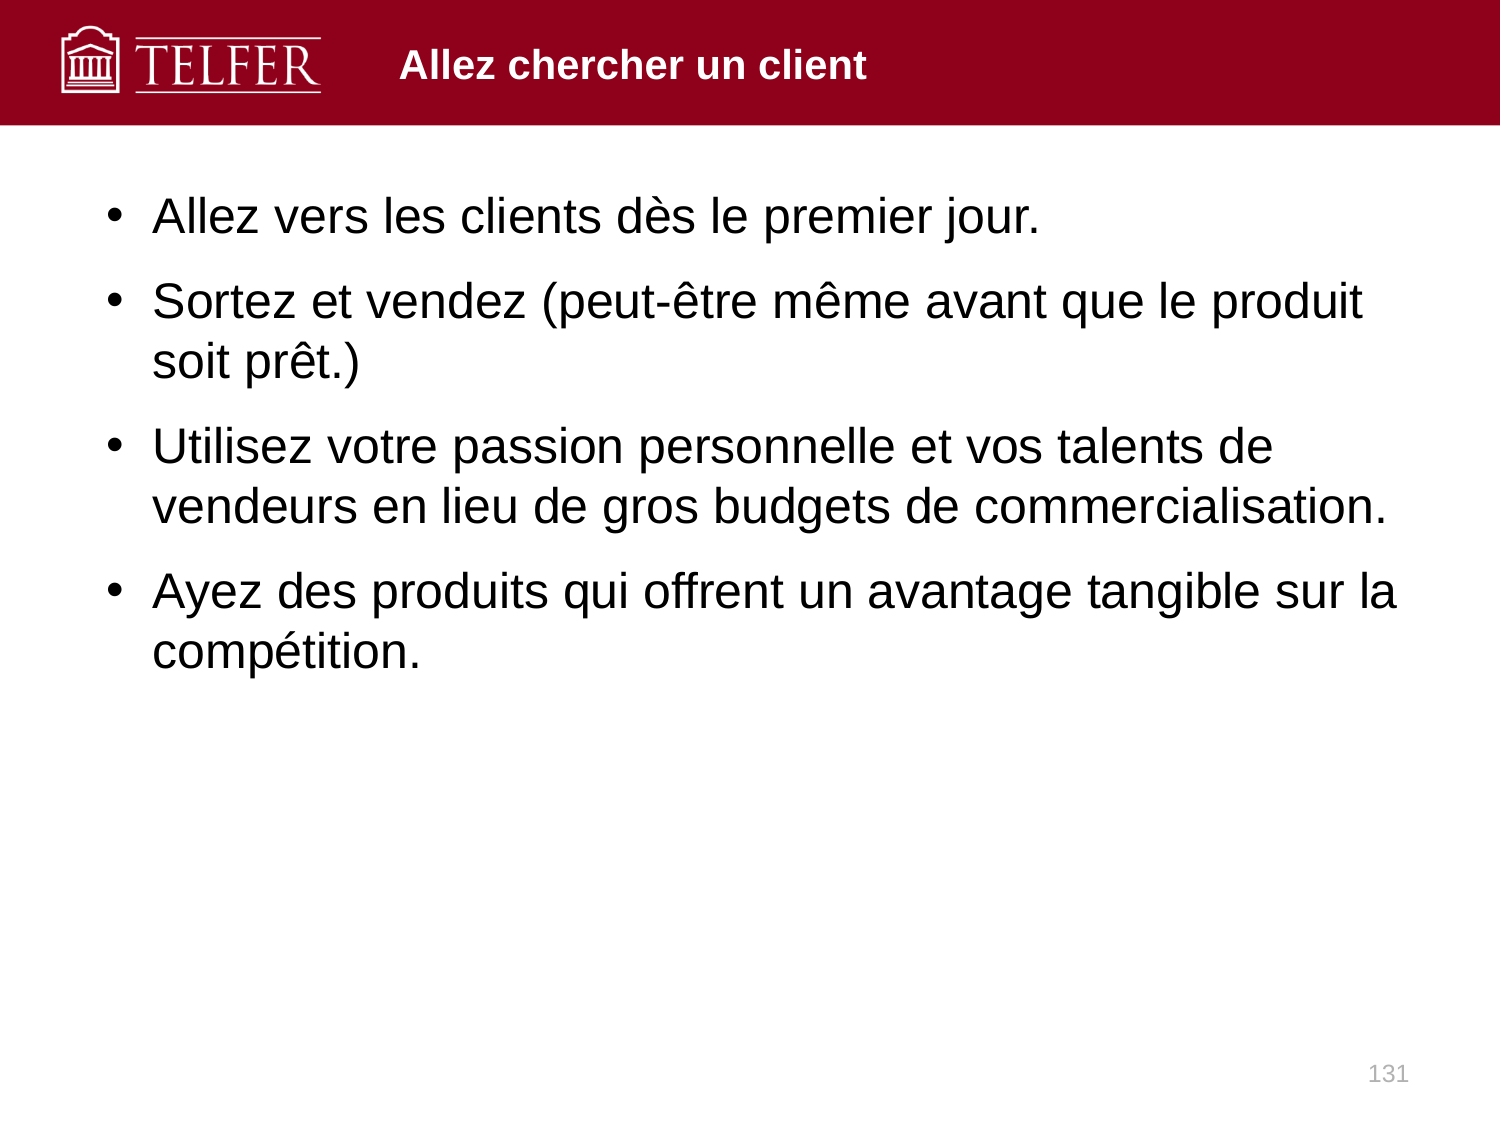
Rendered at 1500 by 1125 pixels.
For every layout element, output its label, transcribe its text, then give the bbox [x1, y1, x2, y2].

title Allez chercher un client [383, 0, 1500, 126]
picture [41, 9, 337, 108]
slide_number 131 [1074, 1042, 1425, 1103]
list Allez vers les clients dès le premier jour. Sortez et vendez (peut-être même avant que le produit soit prêt.) Utilisez votre passion personnelle et vos talents de vendeurs en lieu de gros budgets de commercialisation. Ayez des produits qui offrent un avantage tangible sur la compétition. [16, 176, 1425, 764]
